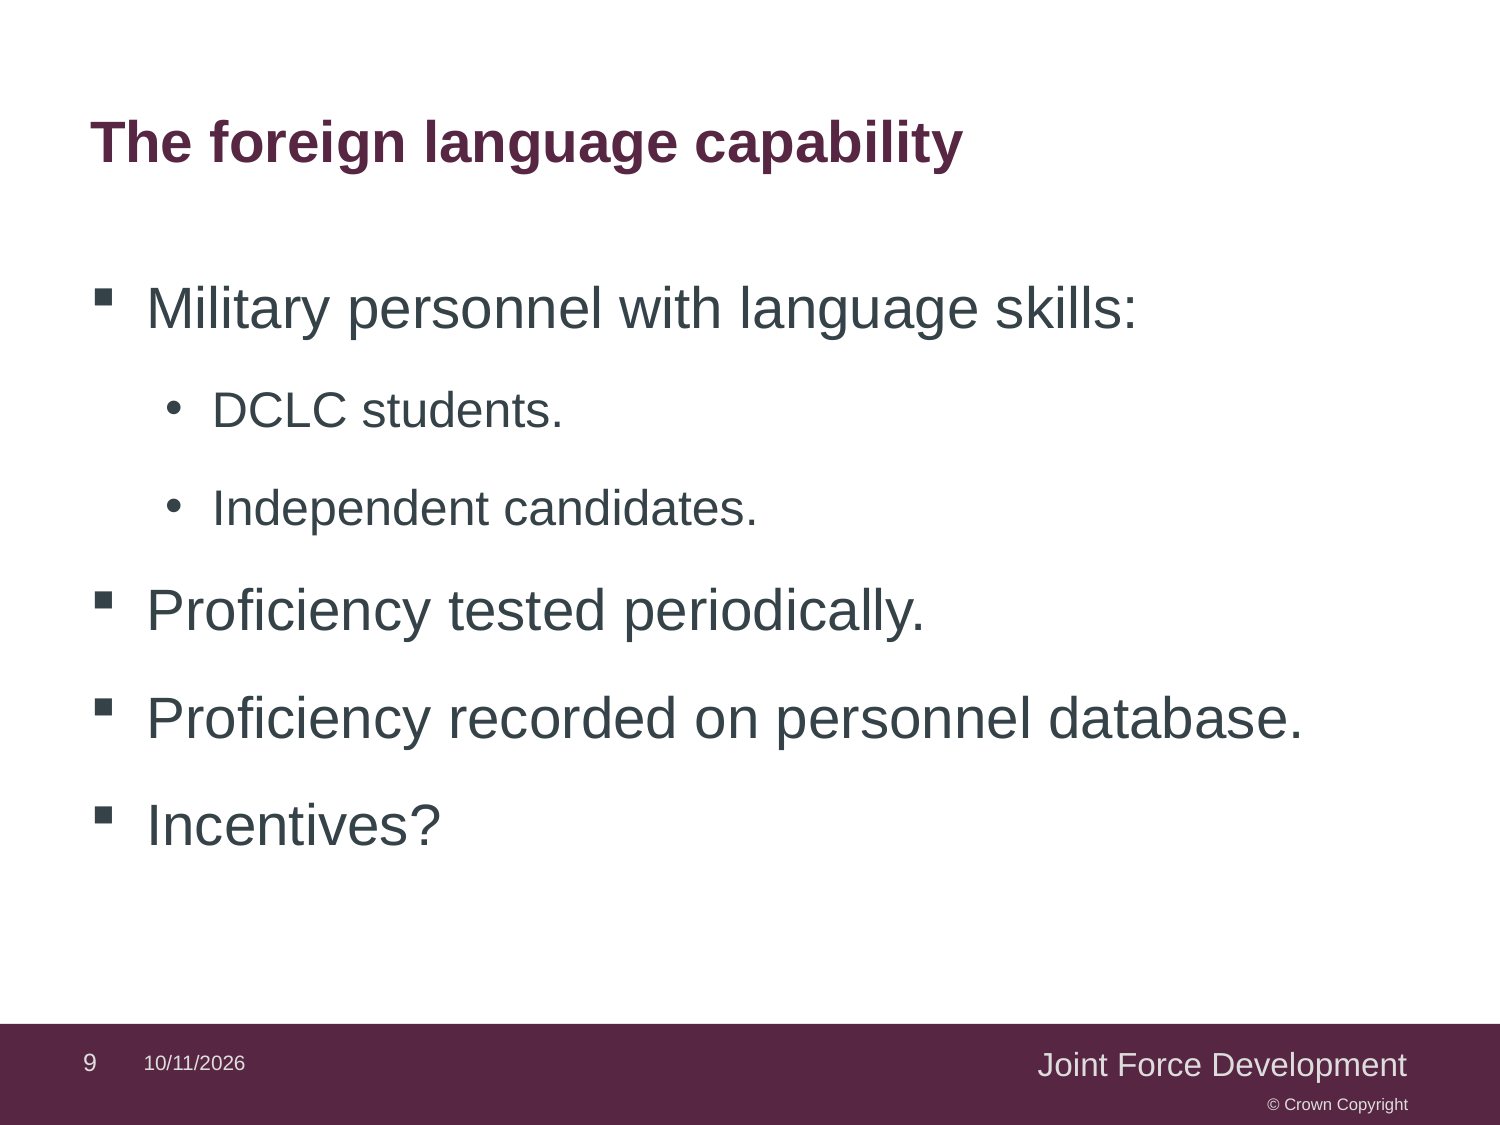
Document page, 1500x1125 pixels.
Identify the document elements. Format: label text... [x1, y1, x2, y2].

title The foreign language capability [74, 44, 1426, 233]
list Military personnel with language skills: DCLC students. Independent candidates. Proficiency tested periodically. Proficiency recorded on personnel database. Incentives? [75, 262, 1365, 965]
